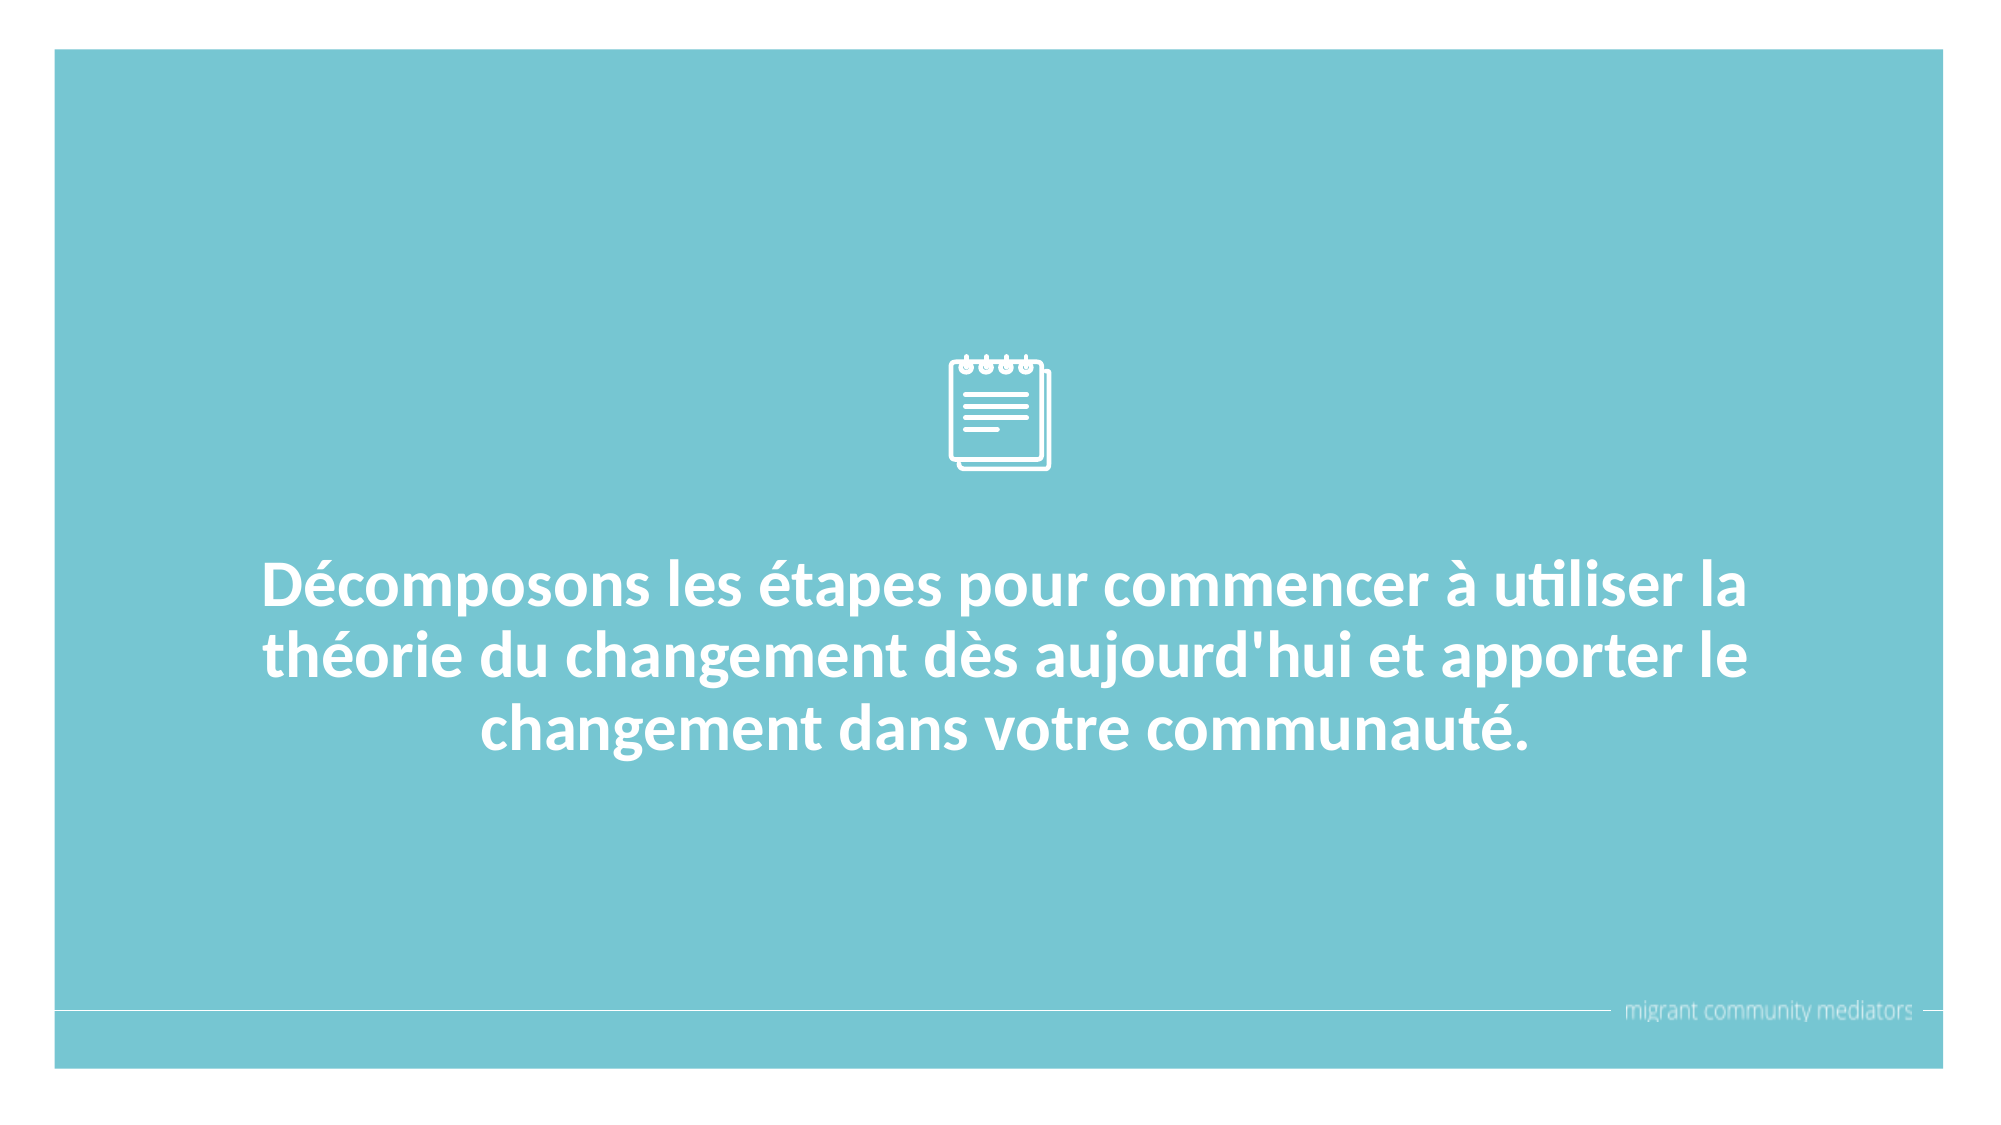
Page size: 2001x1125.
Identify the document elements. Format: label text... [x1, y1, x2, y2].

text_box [950, 356, 1050, 469]
list Décomposons les étapes pour commencer à utiliser la théorie du changement dès aujourd'hui et apporter le changement dans votre communauté. [211, 541, 1802, 654]
